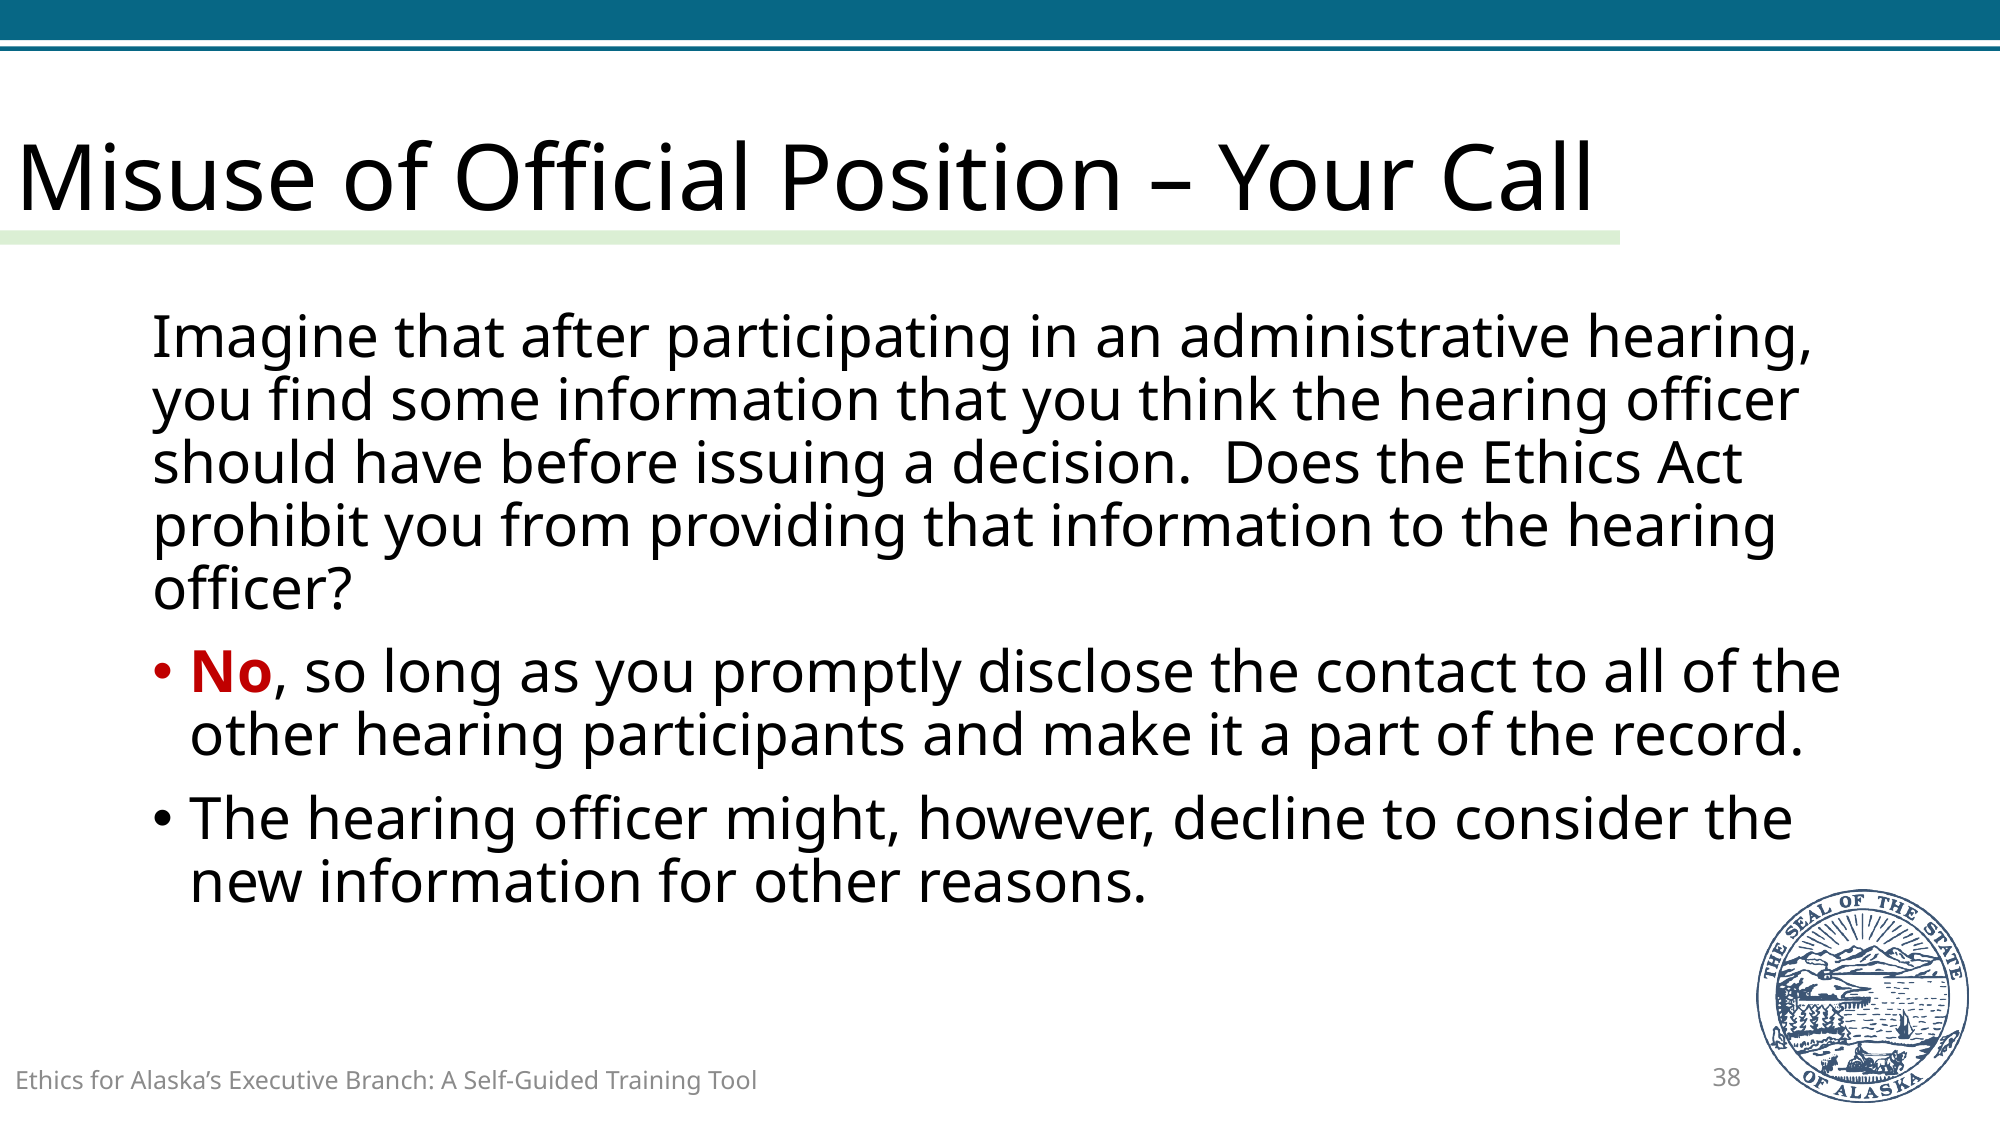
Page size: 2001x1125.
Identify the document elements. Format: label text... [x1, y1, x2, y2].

footer Ethics for Alaska’s Executive Branch: A Self-Guided Training Tool [0, 1042, 1338, 1103]
list Imagine that after participating in an administrative hearing, you find some information that you think the hearing officer should have before issuing a decision. Does the Ethics Act prohibit you from providing that information to the hearing officer? No, so long as you promptly disclose the contact to all of the other hearing participants and make it a part of the record. The hearing officer might, however, decline to consider the new information for other reasons. [137, 299, 1863, 1014]
slide_number 38 [1373, 1042, 1757, 1103]
picture [1756, 889, 1969, 1103]
title Misuse of Official Position – Your Call [0, 124, 2000, 286]
